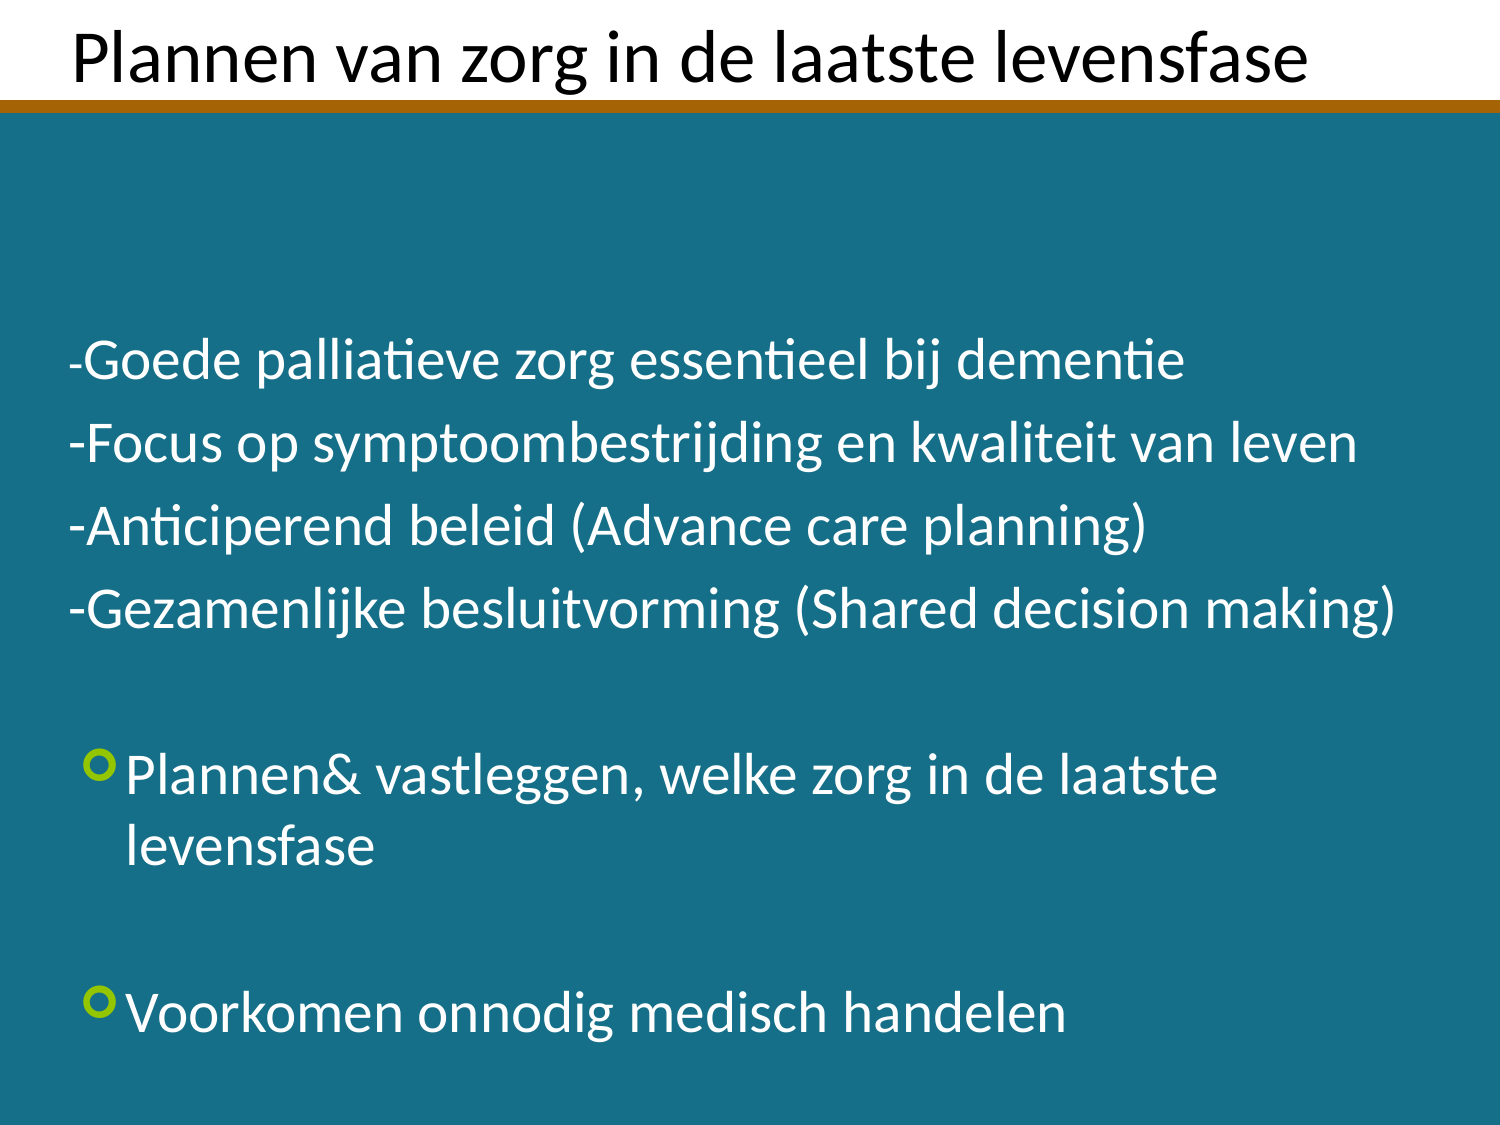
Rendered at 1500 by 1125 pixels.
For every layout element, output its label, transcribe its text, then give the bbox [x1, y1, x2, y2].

text_box Plannen van zorg in de laatste levensfase [5, 0, 1326, 99]
picture [0, 99, 1500, 1125]
